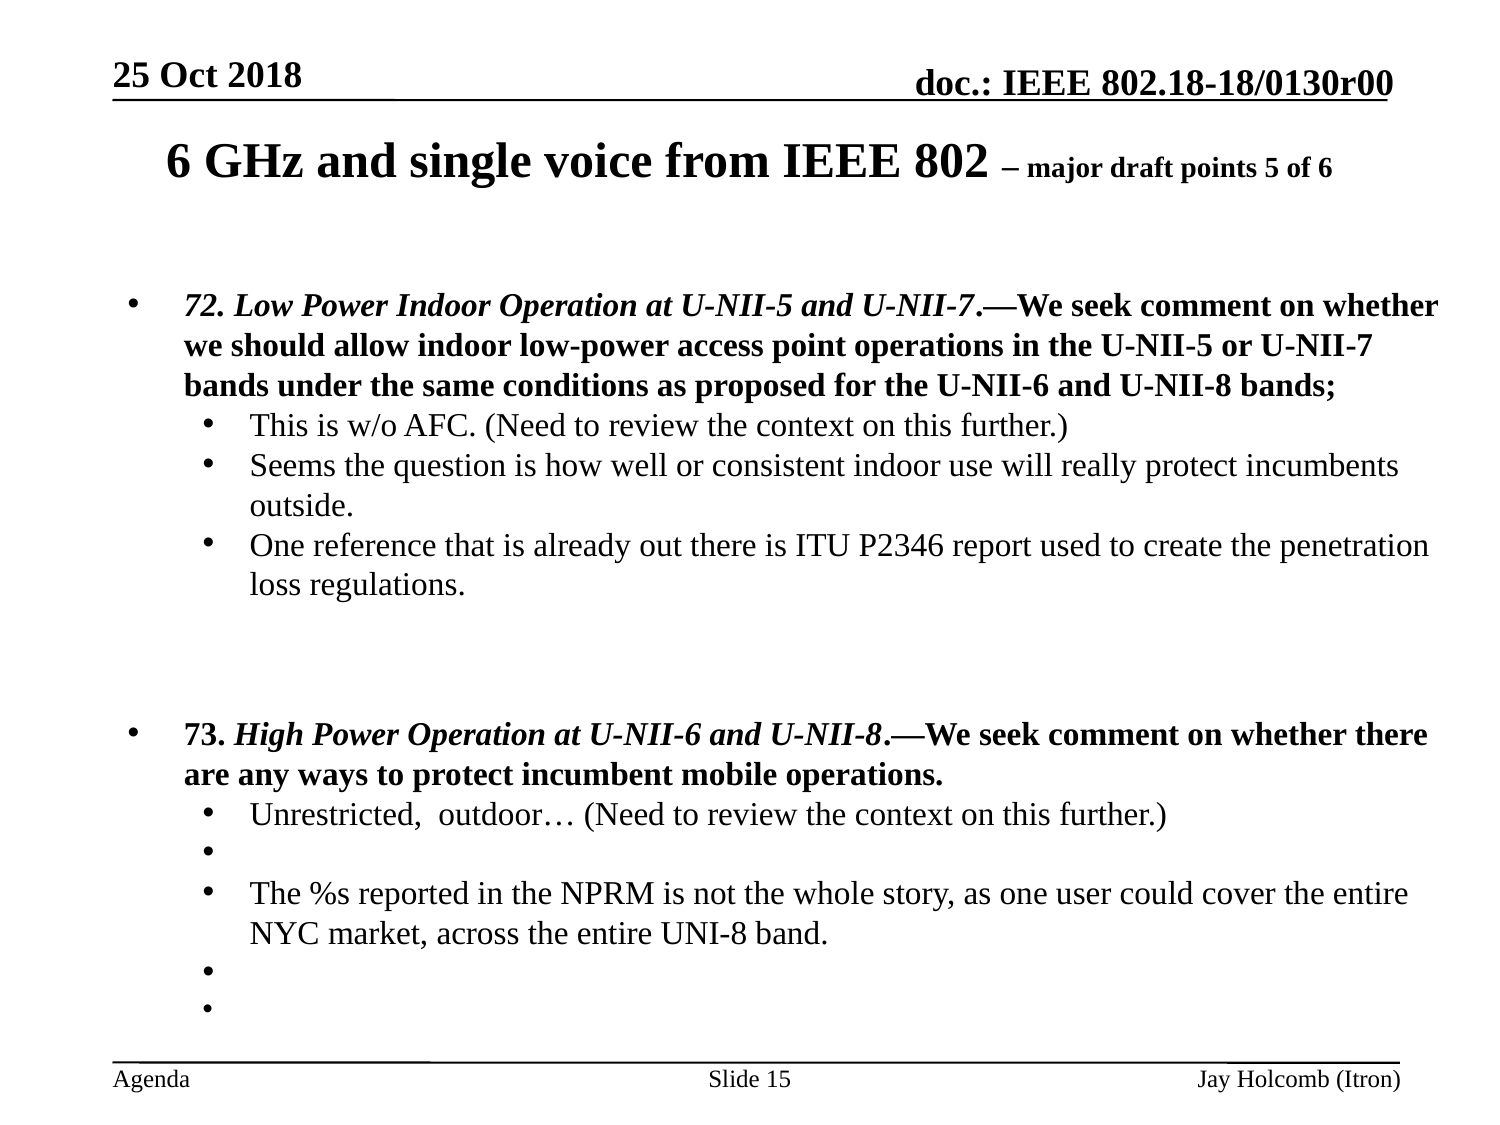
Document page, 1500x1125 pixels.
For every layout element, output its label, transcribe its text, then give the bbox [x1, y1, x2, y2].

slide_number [112, 49, 488, 95]
footer Jay Holcomb (Itron) [878, 1061, 1402, 1093]
slide_number Slide 15 [699, 1061, 800, 1123]
list 72. Low Power Indoor Operation at U-NII-5 and U-NII-7.—We seek comment on whether we should allow indoor low-power access point operations in the U-NII-5 or U-NII-7 bands under the same conditions as proposed for the U-NII-6 and U-NII-8 bands; This is w/o AFC. (Need to review the context on this further.) Seems the question is how well or consistent indoor use will really protect incumbents outside. One reference that is already out there is ITU P2346 report used to create the penetration loss regulations. 73. High Power Operation at U-NII-6 and U-NII-8.—We seek comment on whether there are any ways to protect incumbent mobile operations. Unrestricted, outdoor… (Need to review the context on this further.) The %s reported in the NPRM is not the whole story, as one user could cover the entire NYC market, across the entire UNI-8 band. [112, 180, 1463, 1063]
title 6 GHz and single voice from IEEE 802 – major draft points 5 of 6 [112, 100, 1388, 180]
